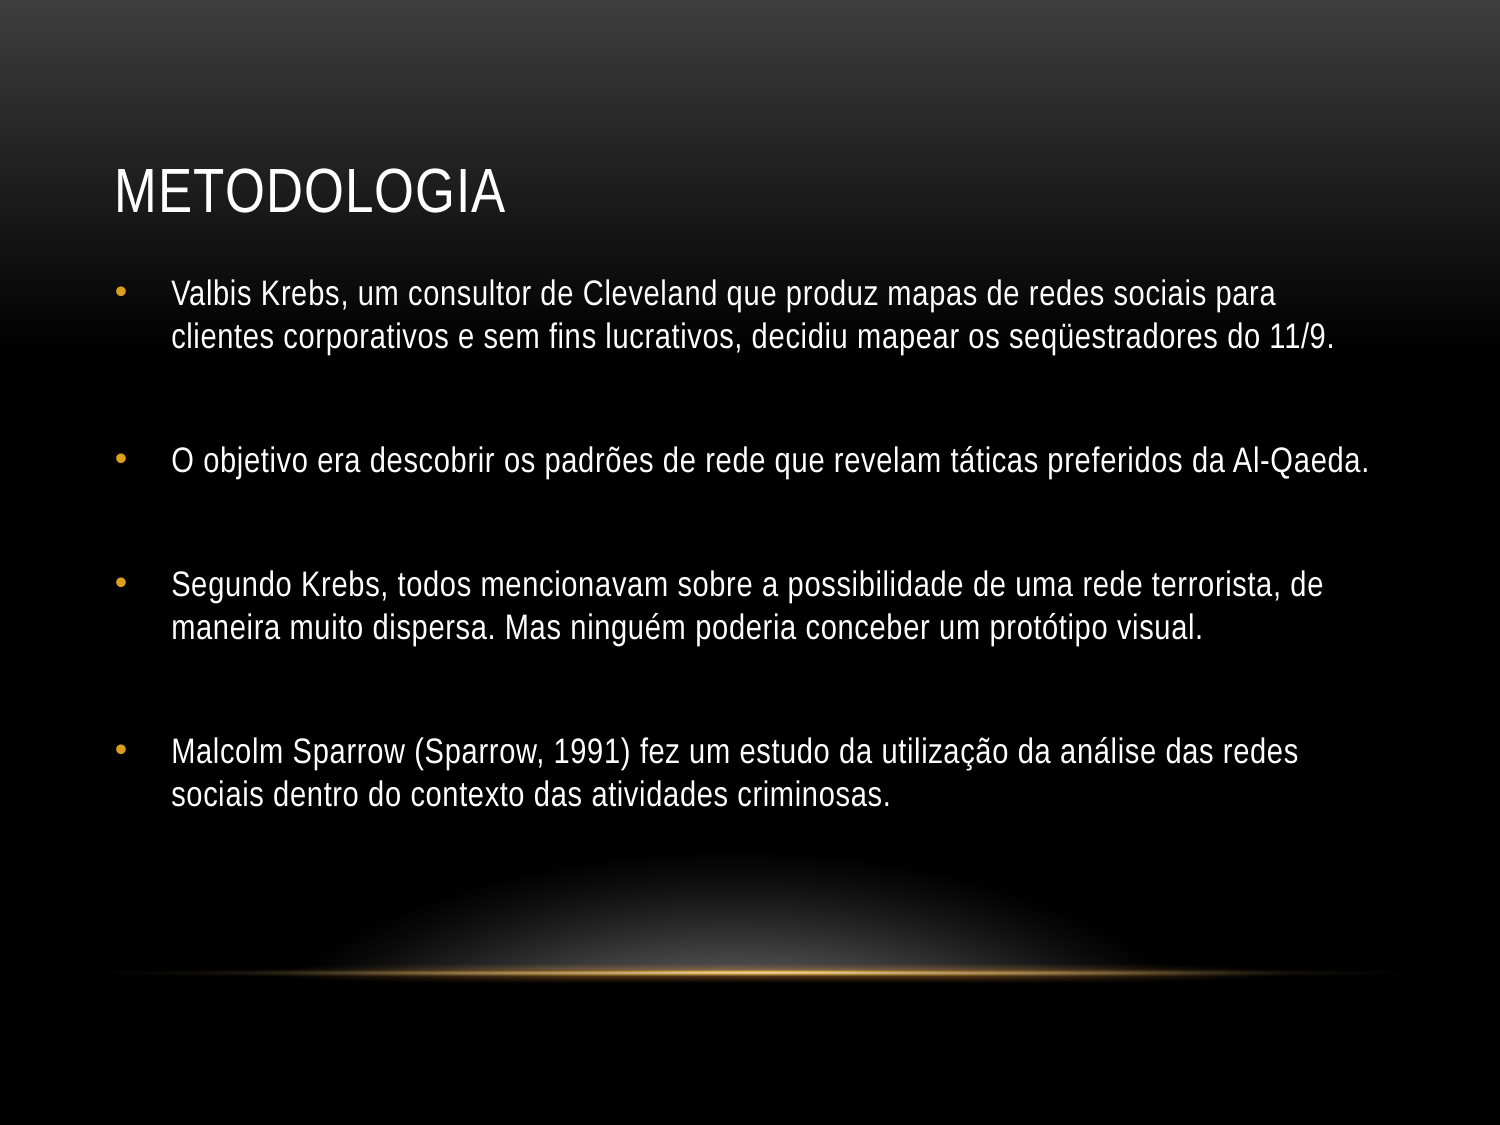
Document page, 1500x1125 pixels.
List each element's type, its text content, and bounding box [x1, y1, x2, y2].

list Valbis Krebs, um consultor de Cleveland que produz mapas de redes sociais para clientes corporativos e sem fins lucrativos, decidiu mapear os seqüestradores do 11/9. O objetivo era descobrir os padrões de rede que revelam táticas preferidos da Al-Qaeda. Segundo Krebs, todos mencionavam sobre a possibilidade de uma rede terrorista, de maneira muito dispersa. Mas ninguém poderia conceber um protótipo visual. Malcolm Sparrow (Sparrow, 1991) fez um estudo da utilização da análise das redes sociais dentro do contexto das atividades criminosas. [99, 262, 1400, 938]
title Metodologia [99, 45, 1400, 233]
picture [0, 0, 1500, 1125]
